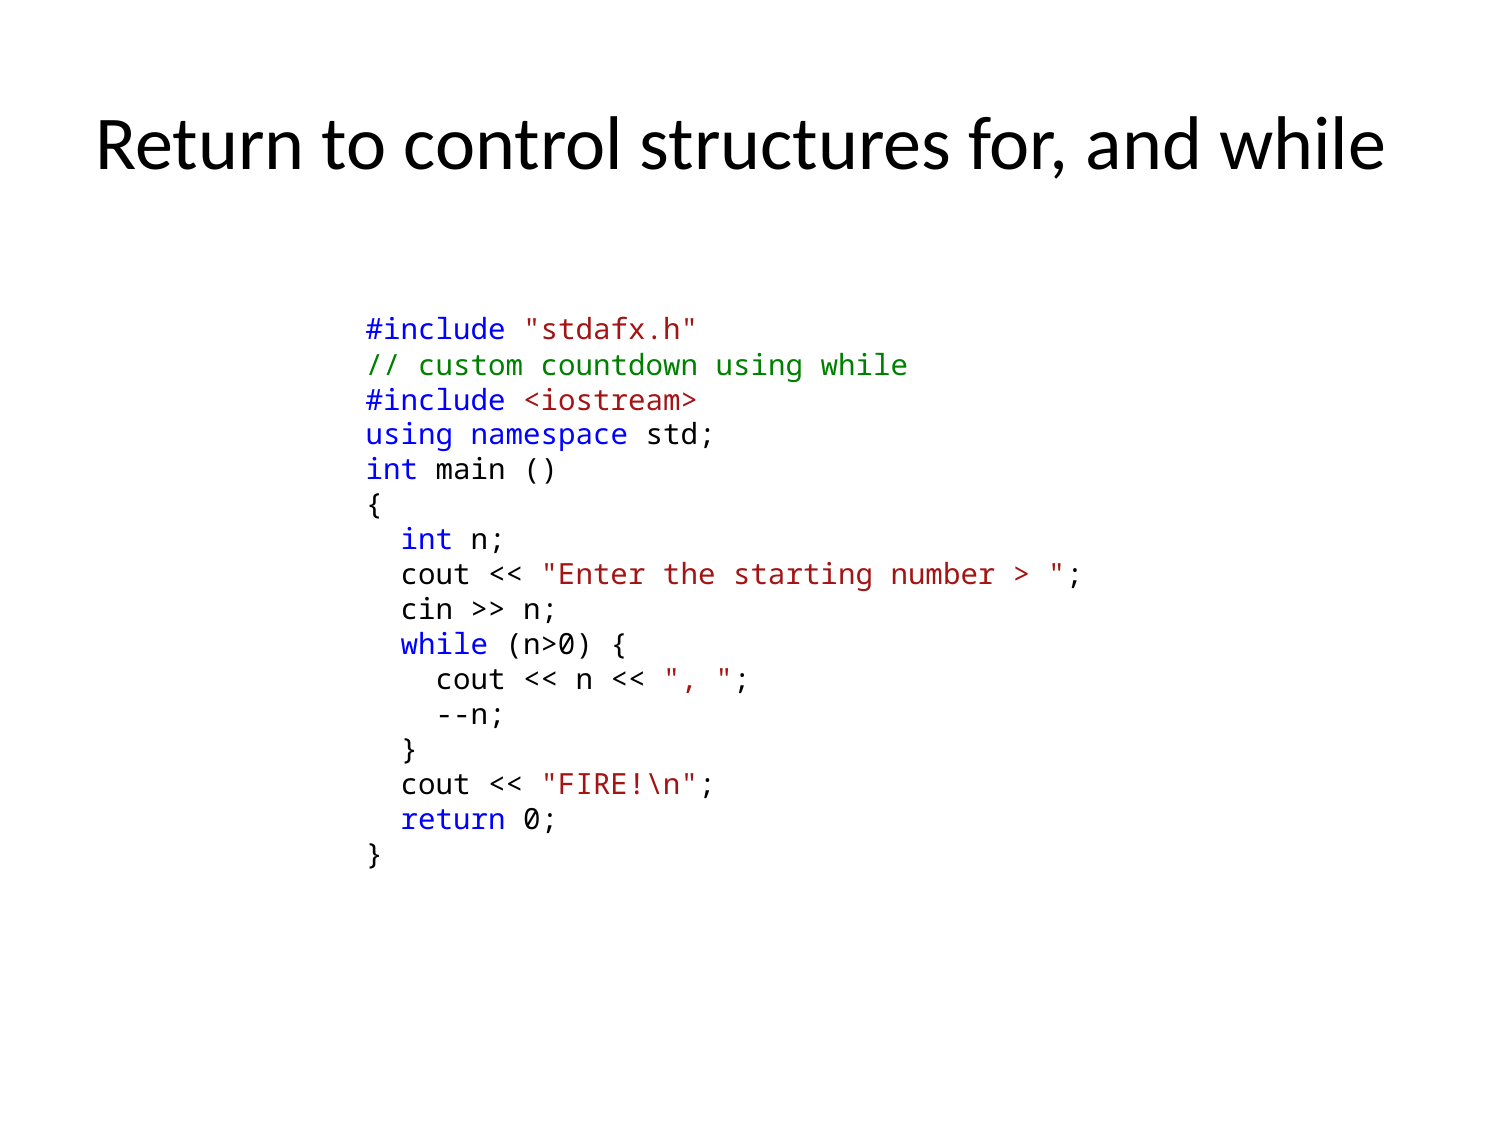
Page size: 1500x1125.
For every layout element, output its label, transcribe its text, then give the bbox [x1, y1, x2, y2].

text_box #include "stdafx.h" // custom countdown using while #include <iostream> using namespace std; int main () { int n; cout << "Enter the starting number > "; cin >> n; while (n>0) { cout << n << ", "; --n; } cout << "FIRE!\n"; return 0; } [350, 303, 1099, 913]
title Return to control structures for, and while [75, 45, 1425, 233]
